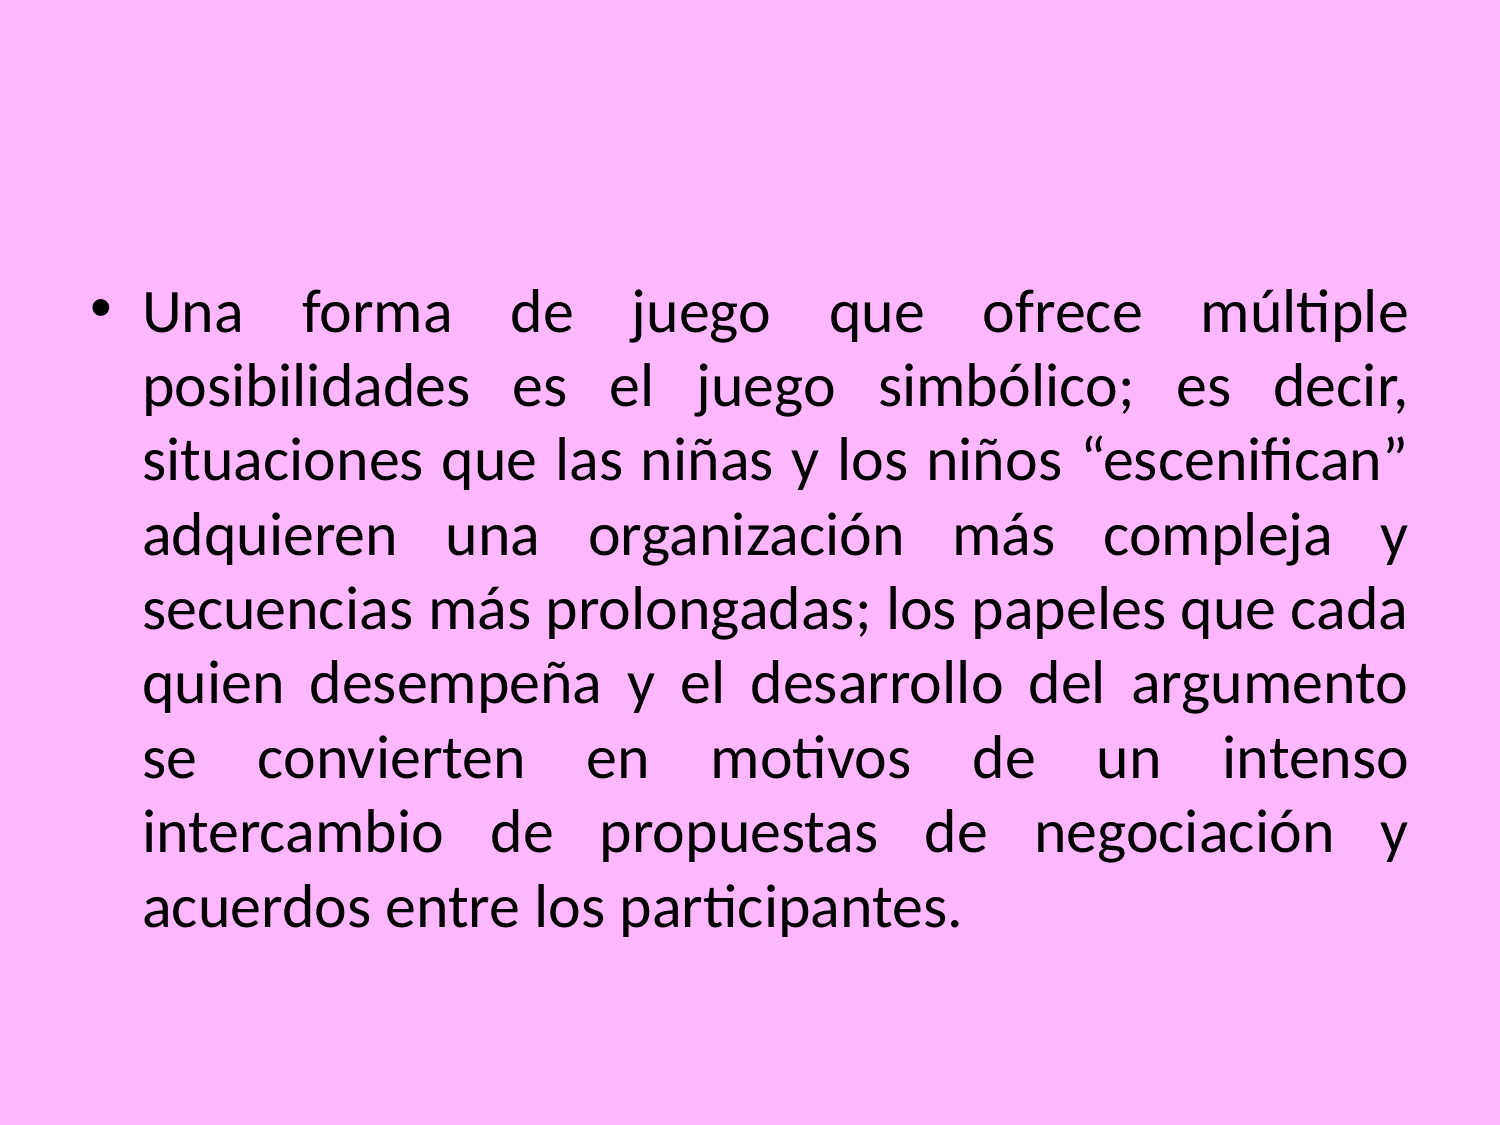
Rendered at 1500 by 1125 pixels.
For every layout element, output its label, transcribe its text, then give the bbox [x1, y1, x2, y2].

list Una forma de juego que ofrece múltiple posibilidades es el juego simbólico; es decir, situaciones que las niñas y los niños “escenifican” adquieren una organización más compleja y secuencias más prolongadas; los papeles que cada quien desempeña y el desarrollo del argumento se convierten en motivos de un intenso intercambio de propuestas de negociación y acuerdos entre los participantes. [75, 262, 1425, 1005]
